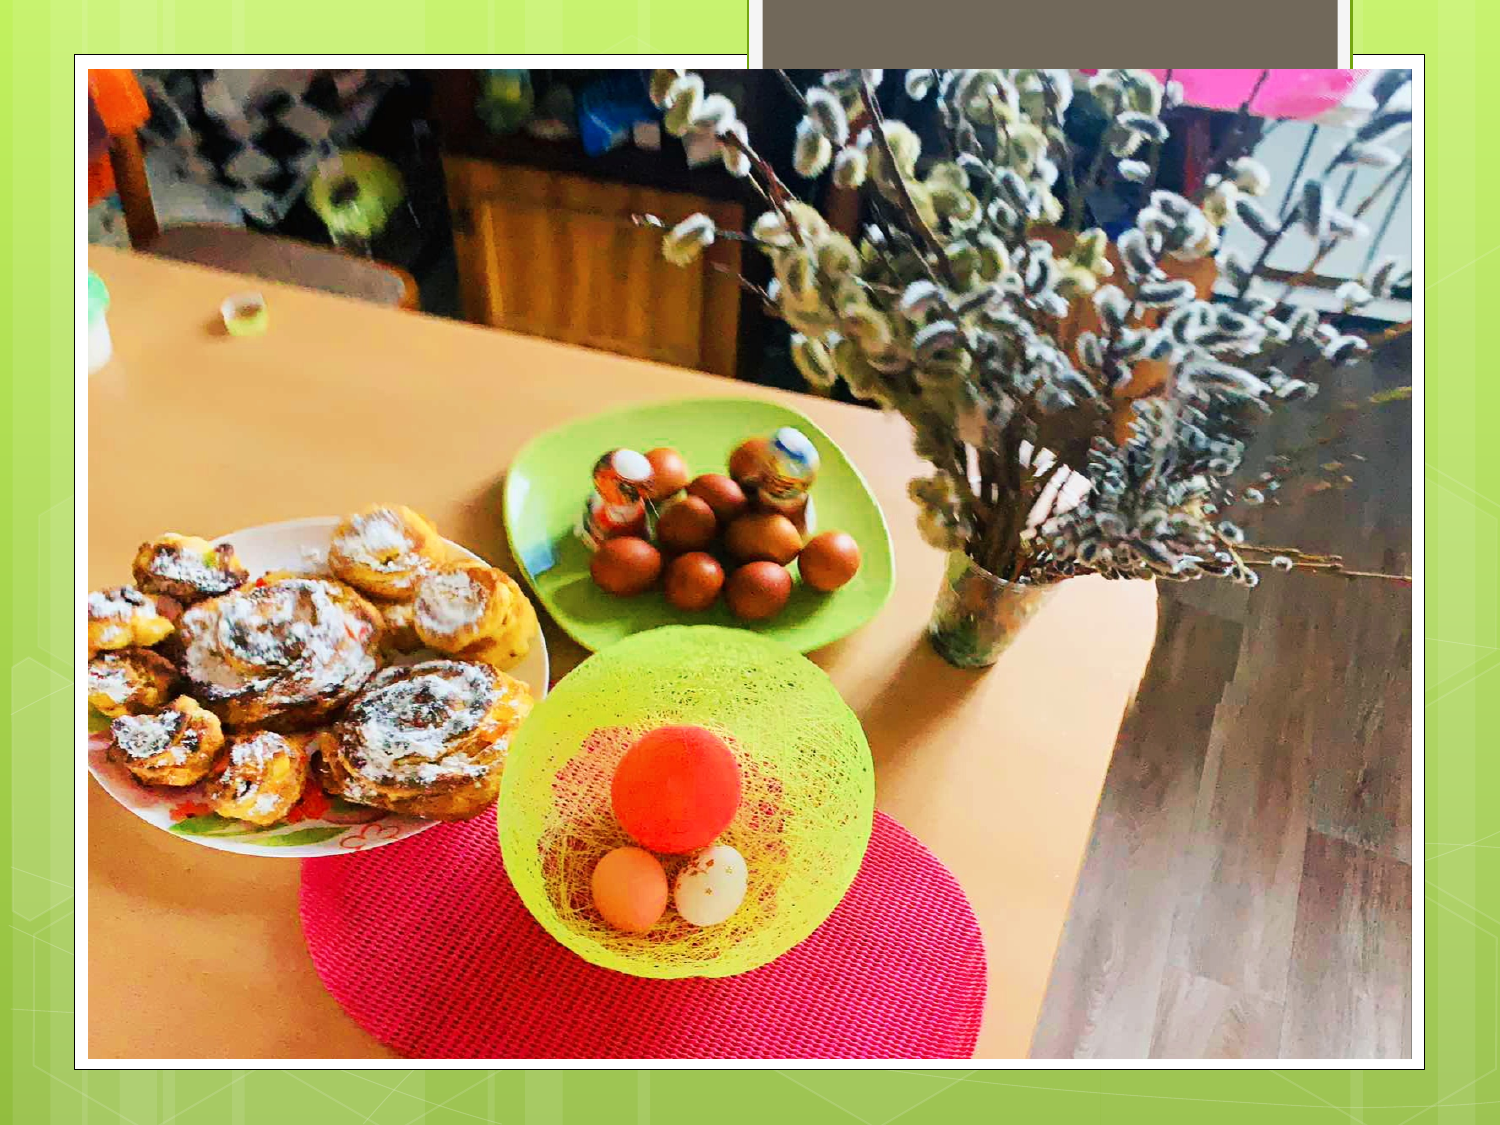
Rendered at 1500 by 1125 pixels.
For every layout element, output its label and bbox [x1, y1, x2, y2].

list [88, 69, 1412, 1059]
